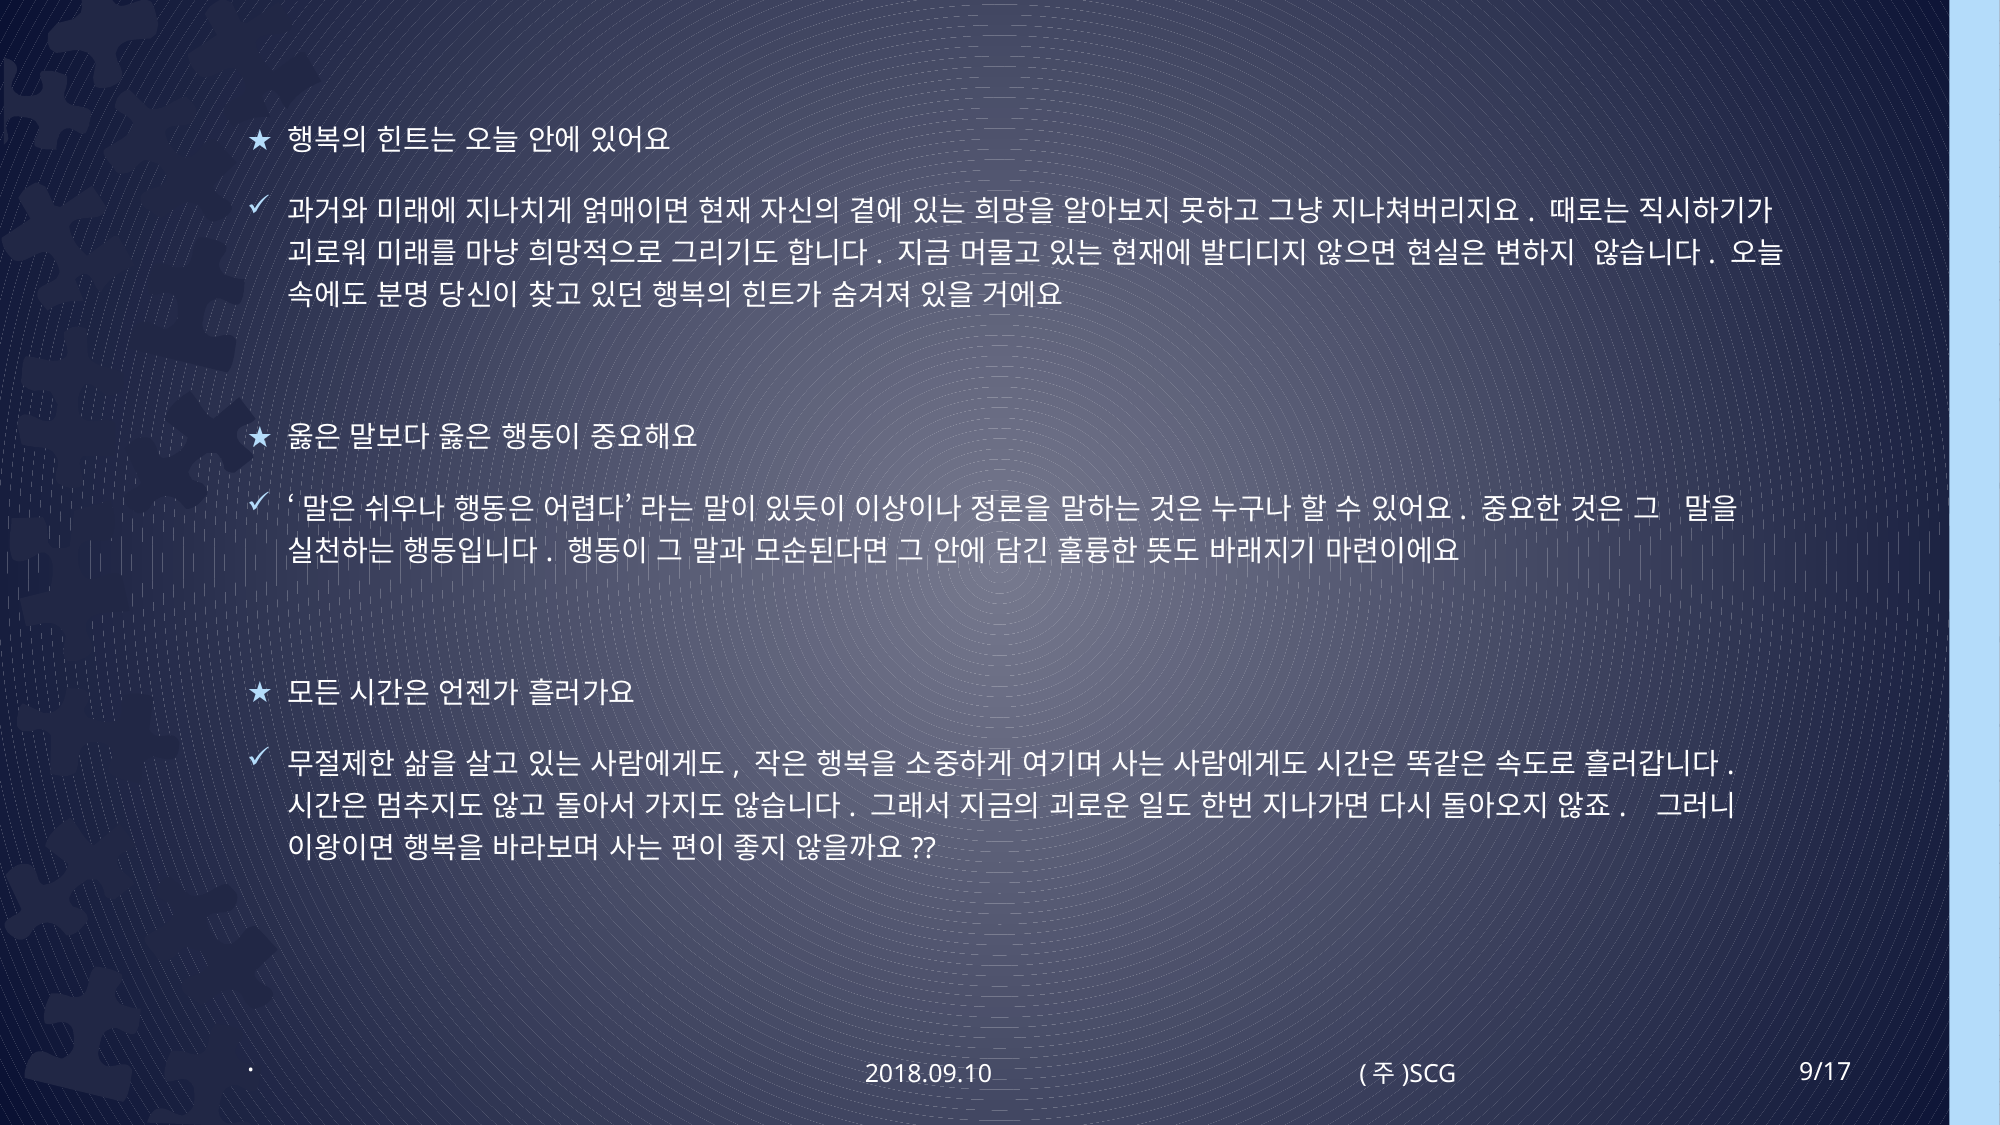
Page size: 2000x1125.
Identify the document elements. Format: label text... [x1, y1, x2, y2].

list 행복의 힌트는 오늘 안에 있어요 과거와 미래에 지나치게 얽매이면 현재 자신의 곁에 있는 희망을 알아보지 못하고 그냥 지나쳐버리지요. 때로는 직시하기가 괴로워 미래를 마냥 희망적으로 그리기도 합니다. 지금 머물고 있는 현재에 발디디지 않으면 현실은 변하지 않습니다. 오늘 속에도 분명 당신이 찾고 있던 행복의 힌트가 숨겨져 있을 거에요 옳은 말보다 옳은 행동이 중요해요 ‘말은 쉬우나 행동은 어렵다’ 라는 말이 있듯이 이상이나 정론을 말하는 것은 누구나 할 수 있어요. 중요한 것은 그 말을 실천하는 행동입니다. 행동이 그 말과 모순된다면 그 안에 담긴 훌륭한 뜻도 바래지기 마련이에요 모든 시간은 언젠가 흘러가요 무절제한 삶을 살고 있는 사람에게도, 작은 행복을 소중하게 여기며 사는 사람에게도 시간은 똑같은 속도로 흘러갑니다. 시간은 멈추지도 않고 돌아서 가지도 않습니다. 그래서 지금의 괴로운 일도 한번 지나가면 다시 돌아오지 않죠. 그러니 이왕이면 행복을 바라보며 사는 편이 좋지 않을까요?? . [231, 107, 1837, 1018]
footer (주)SCG [1082, 1042, 1734, 1103]
slide_number 9/17 [1766, 1042, 1867, 1103]
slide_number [849, 1042, 1057, 1103]
